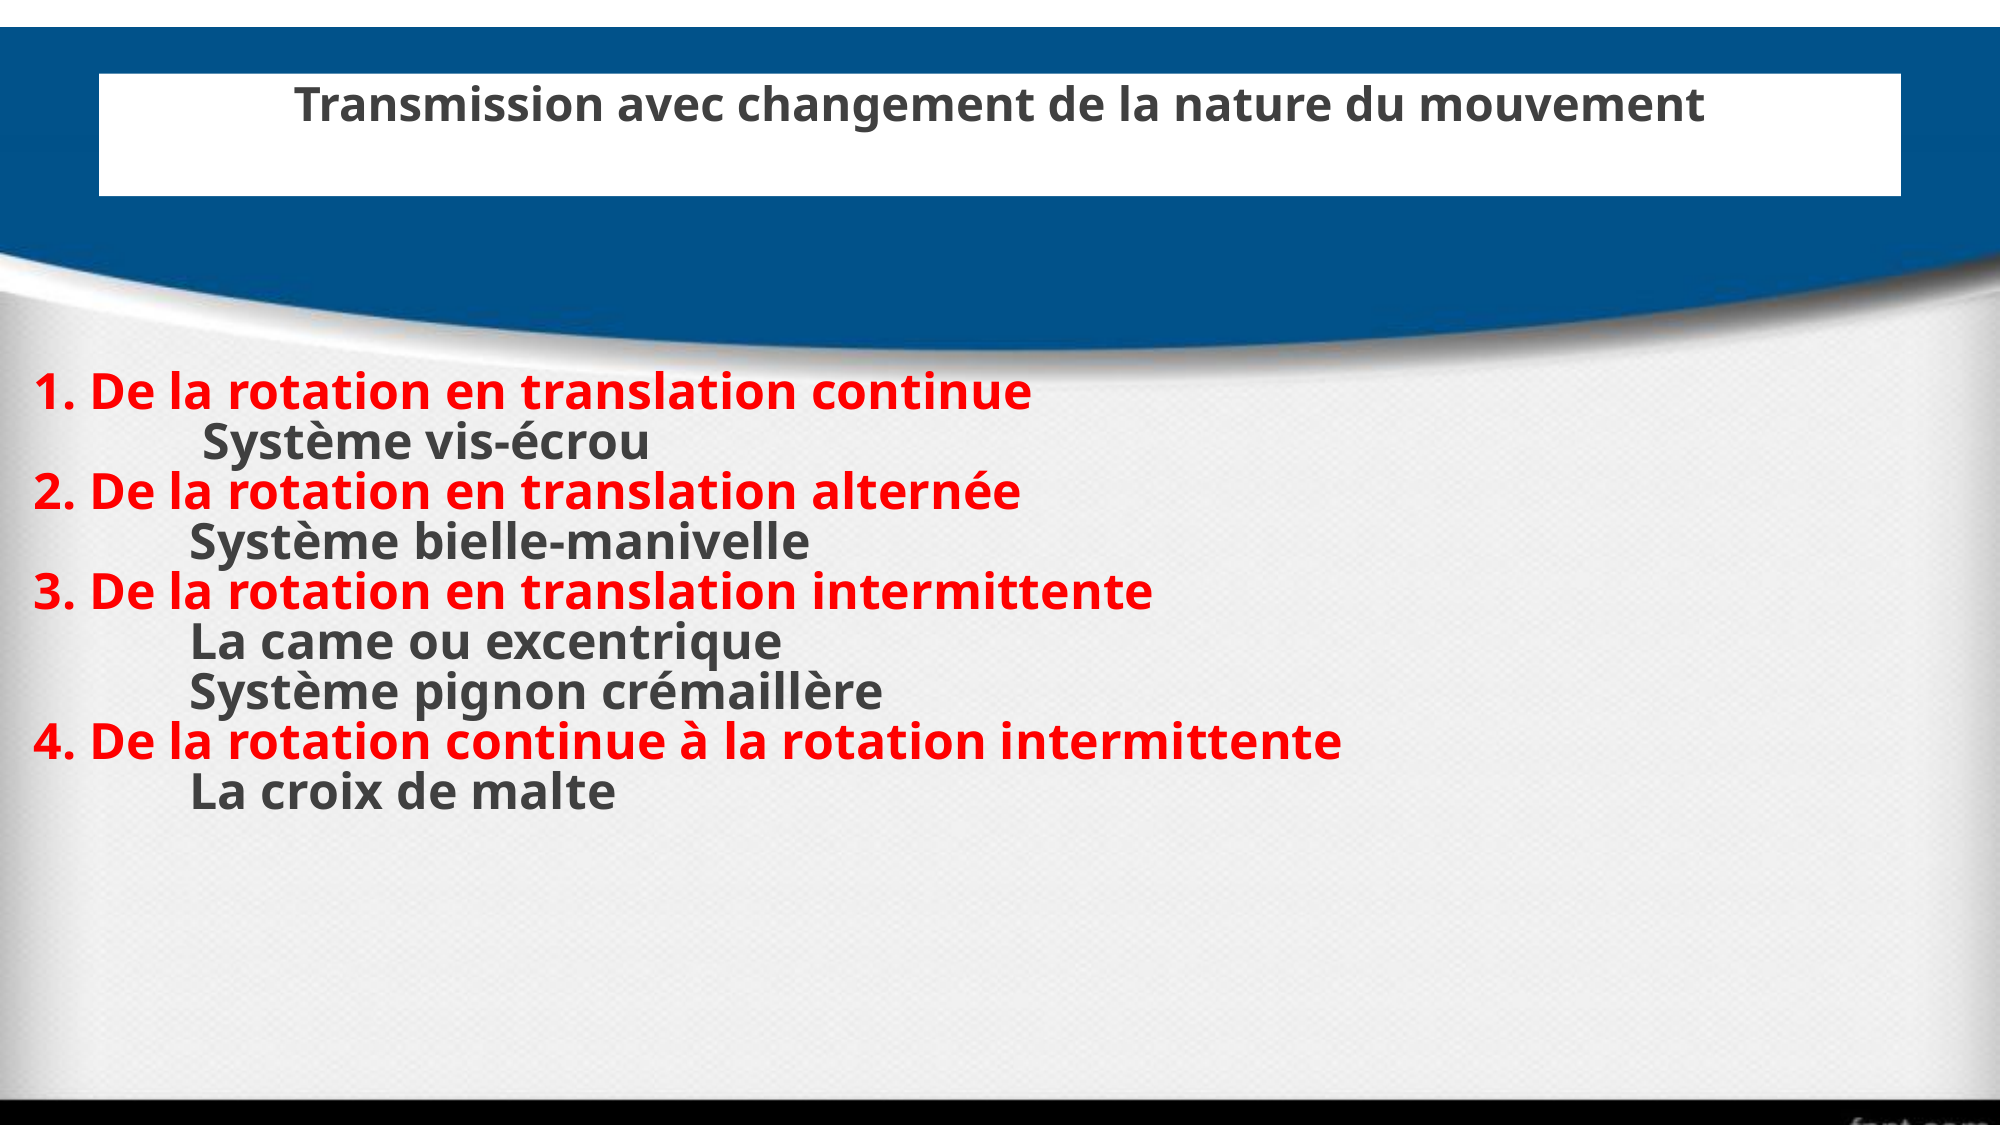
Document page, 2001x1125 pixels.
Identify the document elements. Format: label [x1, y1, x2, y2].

list [0, 27, 2000, 1125]
